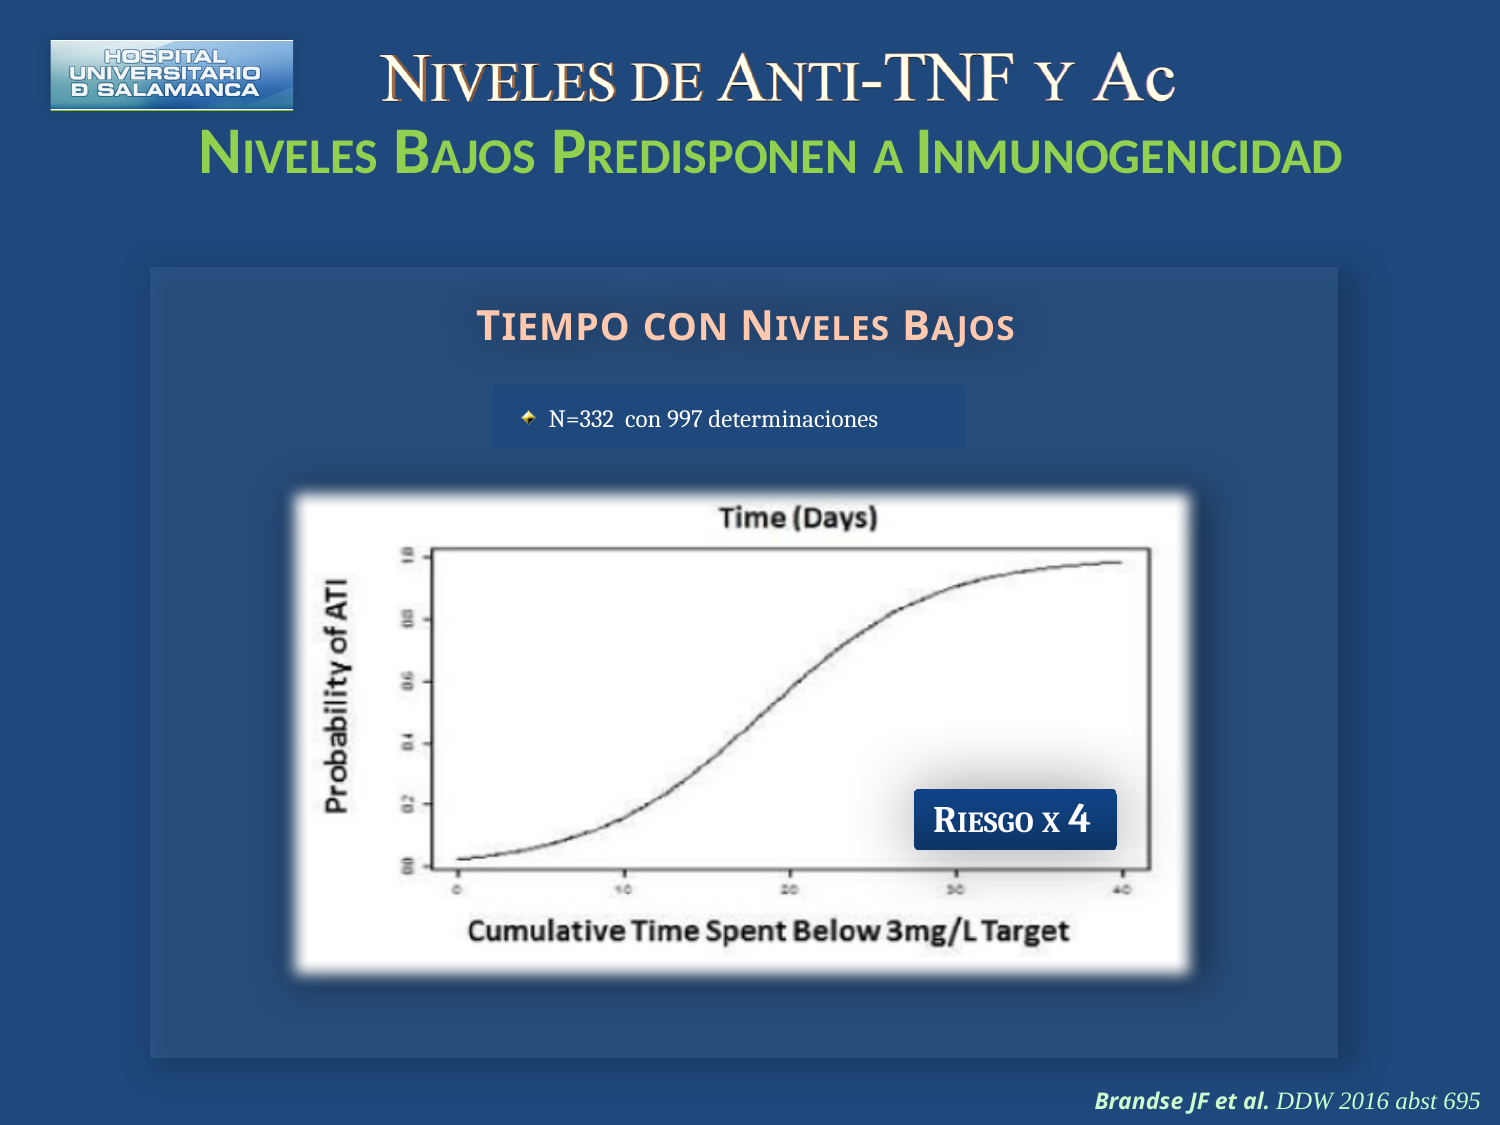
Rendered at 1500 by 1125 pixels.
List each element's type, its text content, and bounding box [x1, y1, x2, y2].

text_box TIEMPO CON NIVELES BAJOS [450, 303, 1041, 374]
text_box N=332 con 997 determinaciones [504, 402, 989, 440]
text_box [491, 402, 967, 451]
text_box [148, 265, 1340, 1060]
picture [280, 479, 1202, 989]
picture [353, 37, 1188, 111]
text_box NIVELES BAJOS PREDISPONEN A INMUNOGENICIDAD [330, 137, 1212, 212]
text_box Brandse JF et al. DDW 2016 abst 695 [1043, 1086, 1496, 1122]
picture [50, 39, 294, 111]
picture [519, 408, 537, 426]
